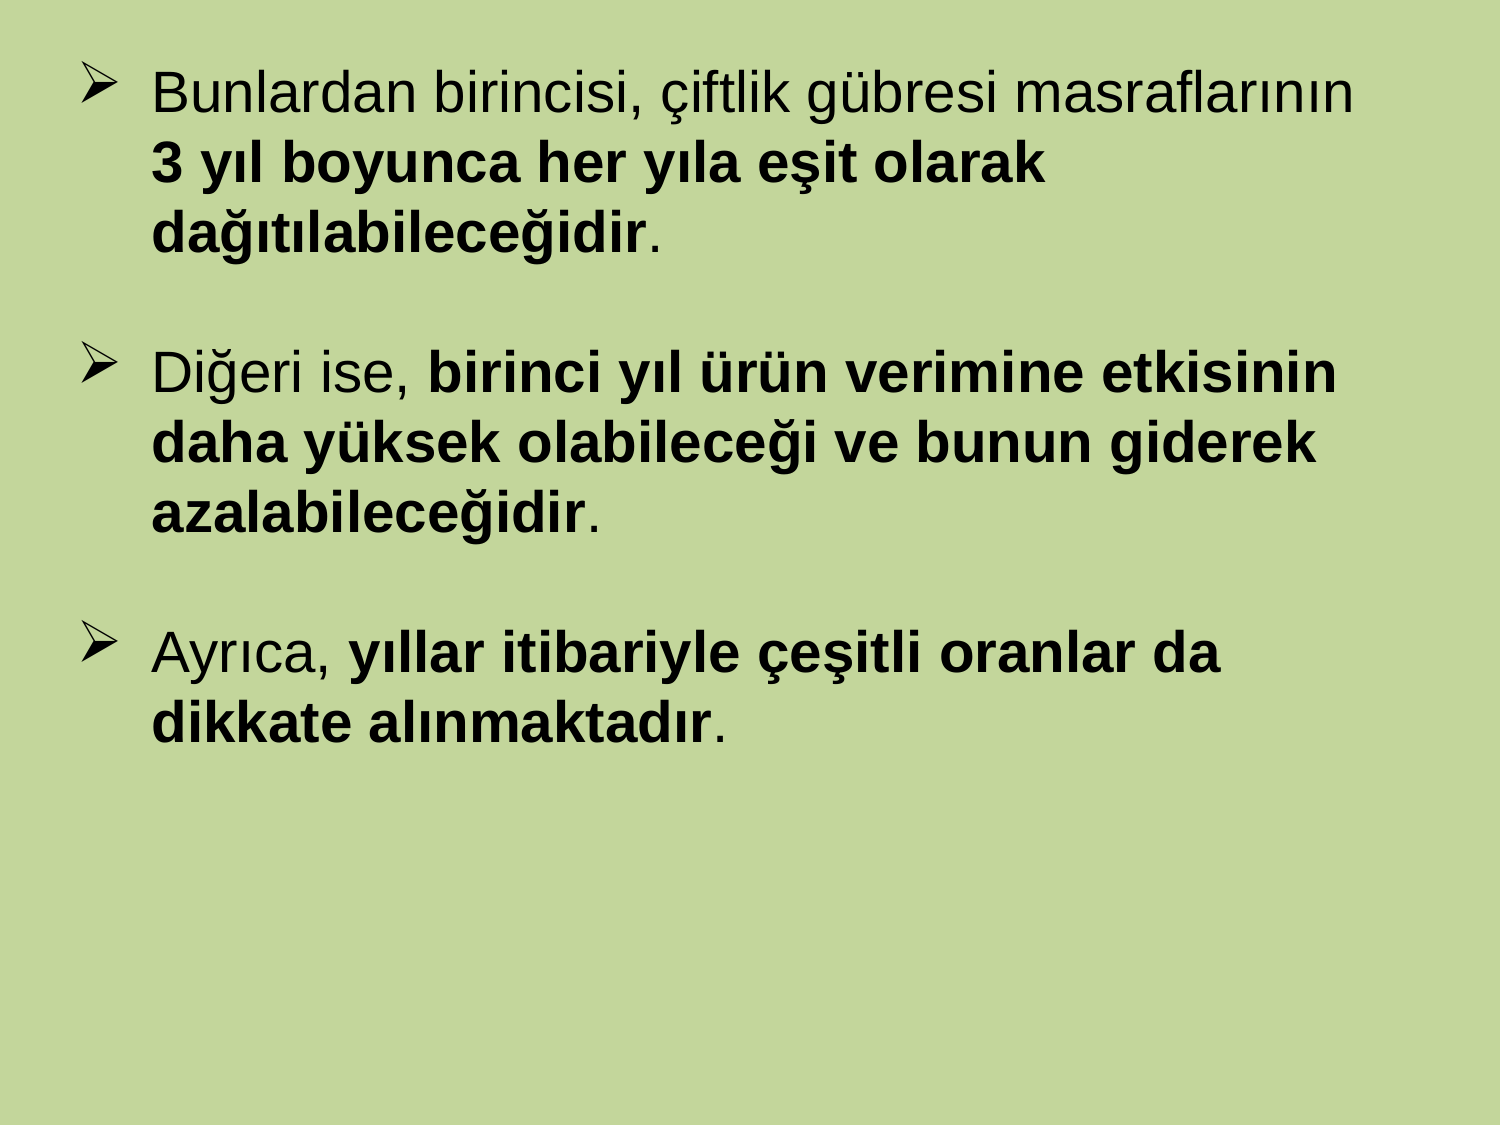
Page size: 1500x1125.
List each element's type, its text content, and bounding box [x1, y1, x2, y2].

text_box Bunlardan birincisi, çiftlik gübresi masraflarının 3 yıl boyunca her yıla eşit olarak dağıtılabileceğidir. Diğeri ise, birinci yıl ürün verimine etkisinin daha yüksek olabileceği ve bunun giderek azalabileceğidir. Ayrıca, yıllar itibariyle çeşitli oranlar da dikkate alınmaktadır. [61, 46, 1409, 762]
